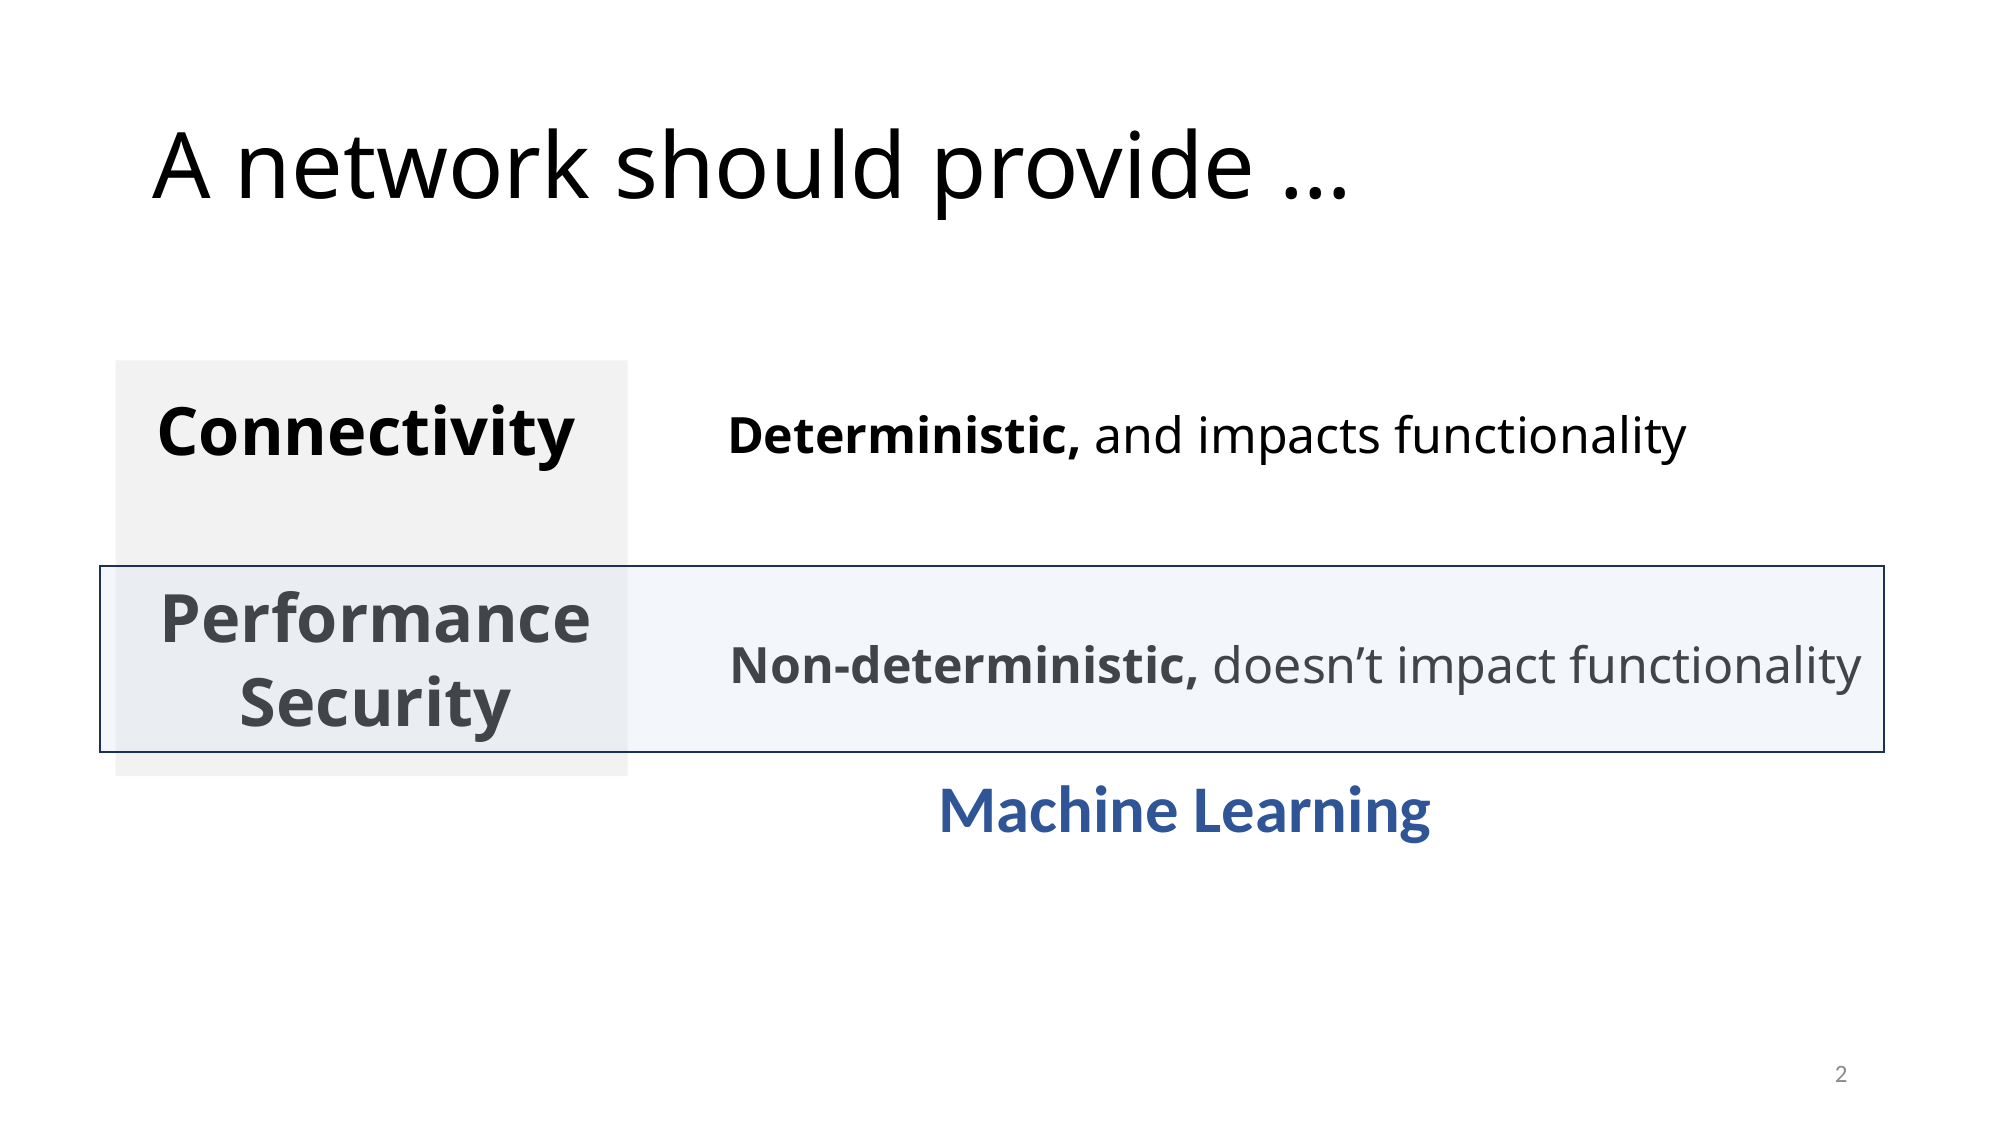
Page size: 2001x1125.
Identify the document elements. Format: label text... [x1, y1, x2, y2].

title A network should provide … [137, 59, 1863, 278]
text_box Connectivity [141, 381, 591, 477]
text_box [115, 359, 629, 565]
slide_number 2 [1412, 1042, 1863, 1103]
text_box Machine Learning [923, 758, 1463, 854]
text_box [99, 565, 1885, 753]
text_box [115, 753, 629, 777]
text_box Deterministic, and impacts functionality [712, 396, 1703, 471]
